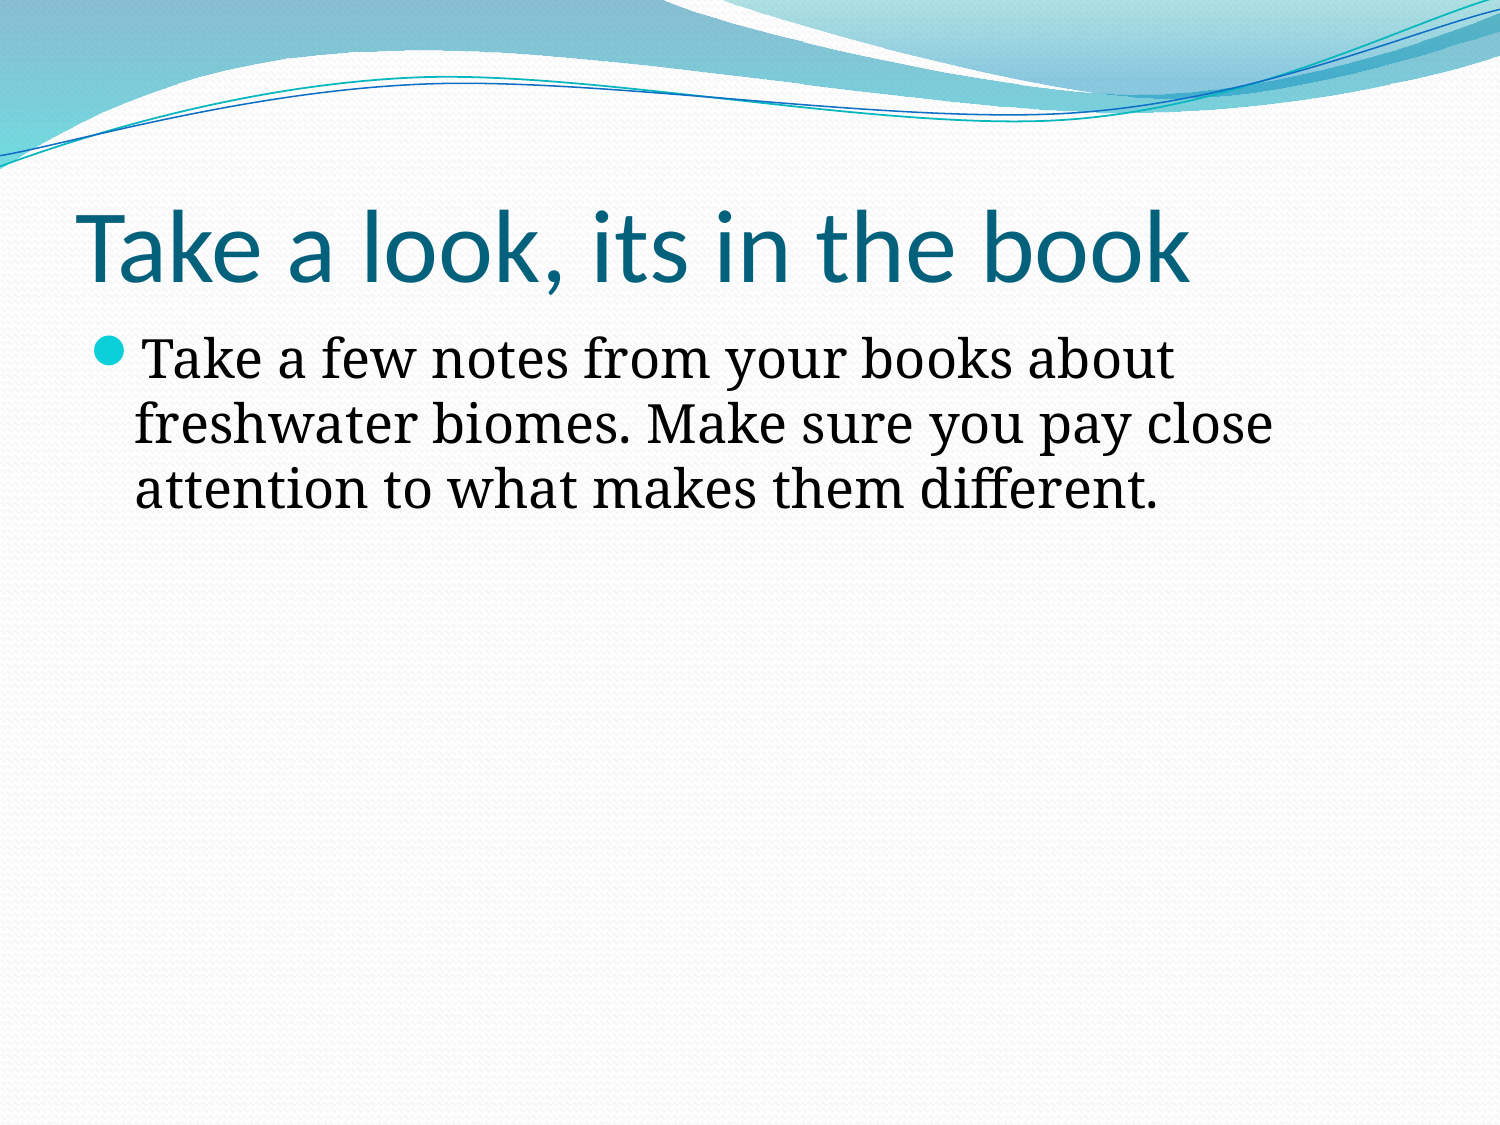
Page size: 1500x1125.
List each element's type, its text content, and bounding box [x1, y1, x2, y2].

title Take a look, its in the book [75, 115, 1425, 303]
list Take a few notes from your books about freshwater biomes. Make sure you pay close attention to what makes them different. [75, 317, 1425, 1038]
